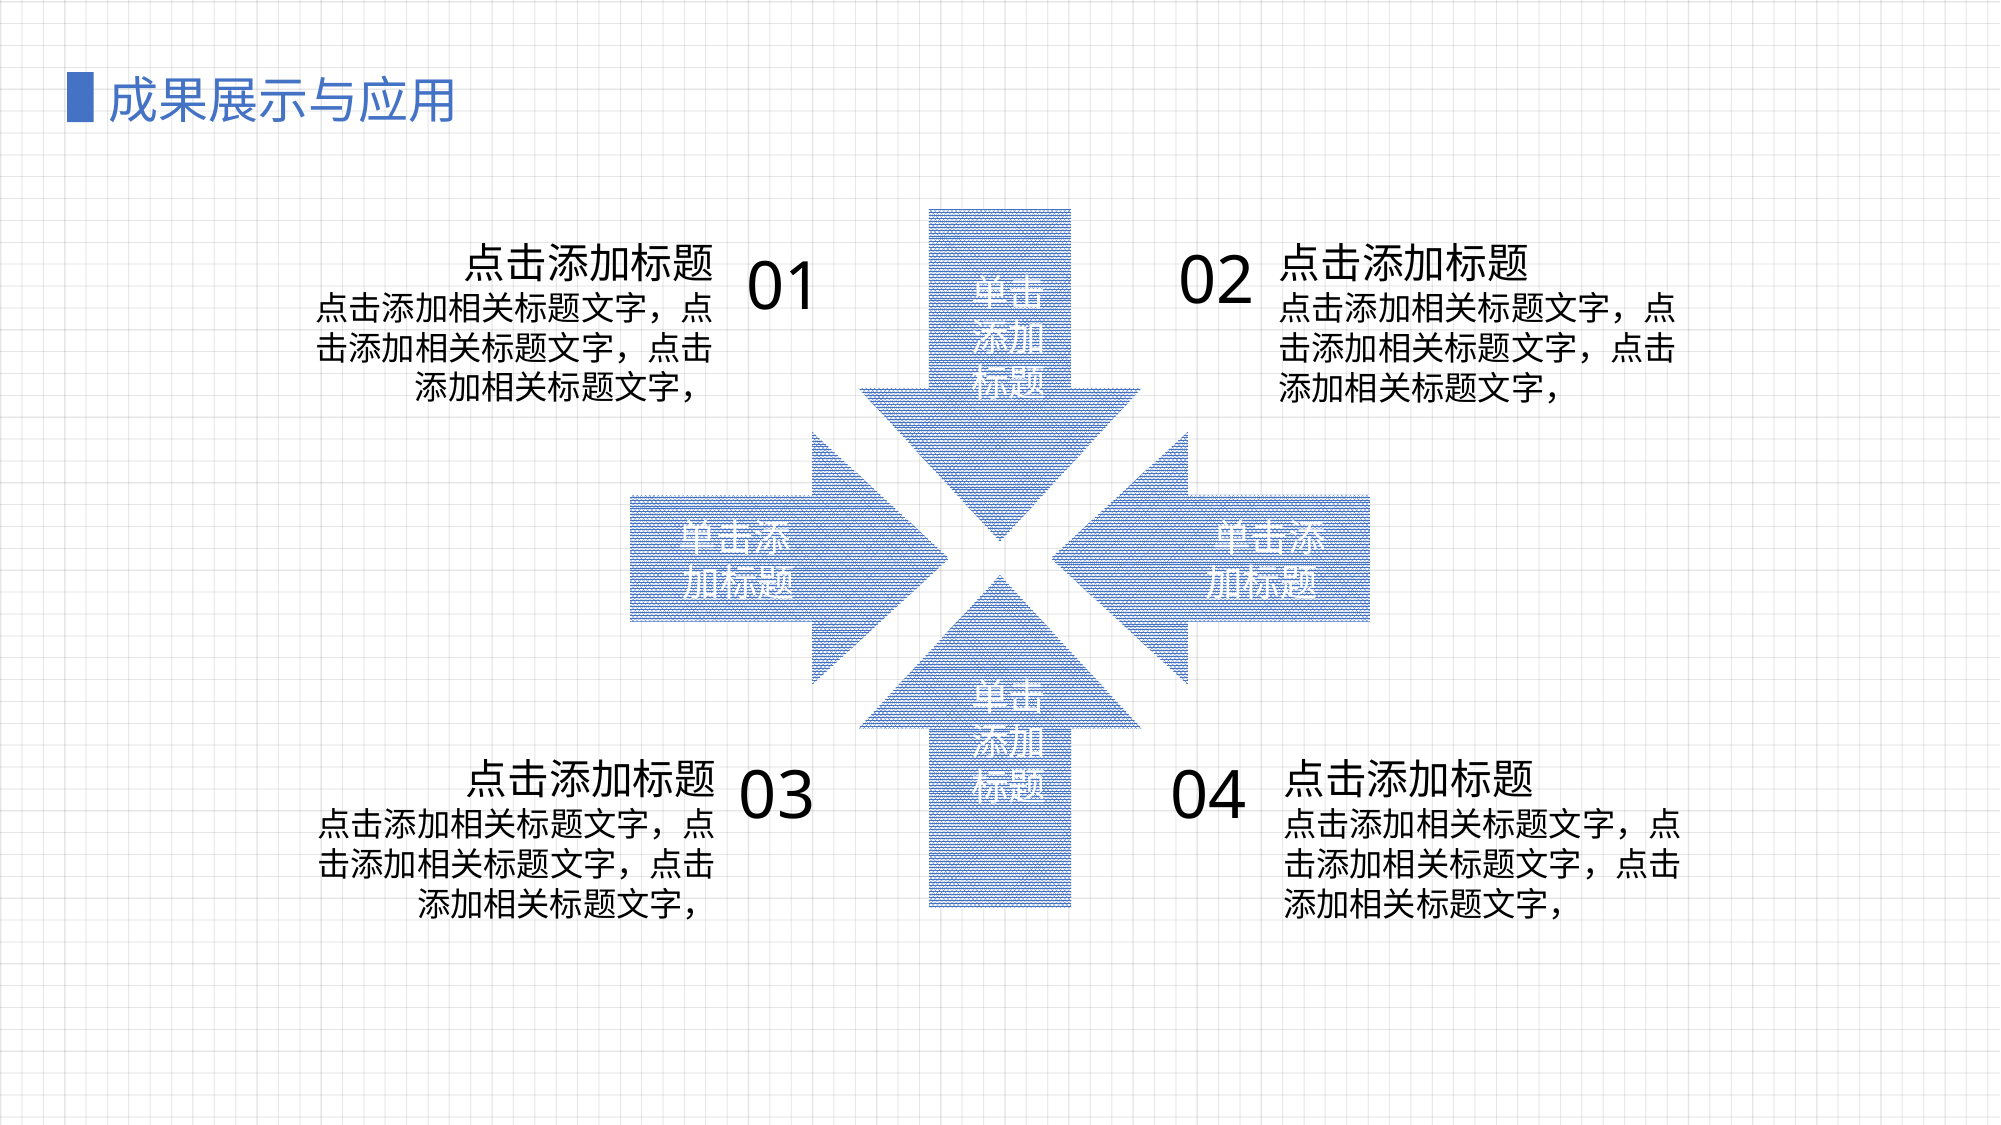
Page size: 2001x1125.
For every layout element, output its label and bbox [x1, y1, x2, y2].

text_box [67, 61, 649, 138]
picture [0, 0, 2000, 1125]
